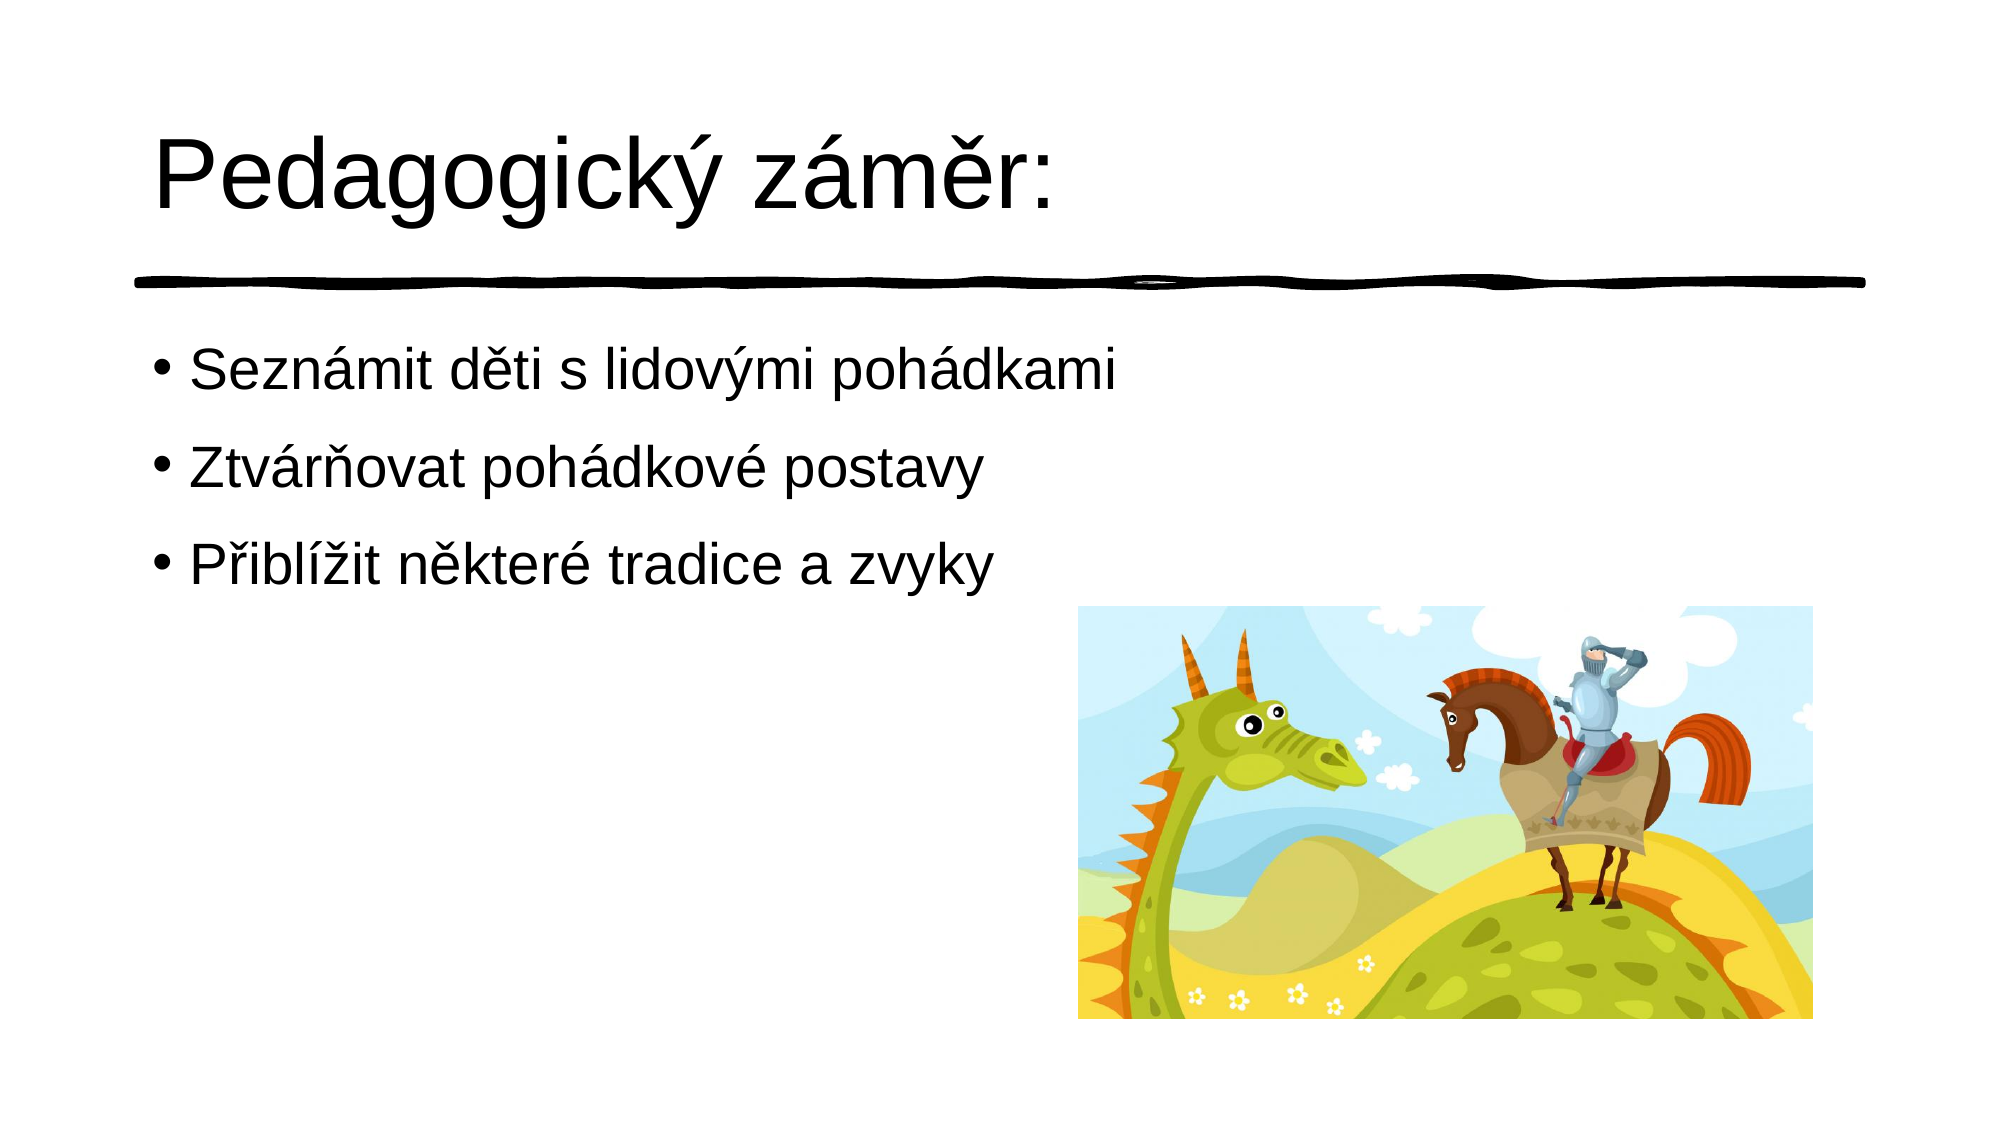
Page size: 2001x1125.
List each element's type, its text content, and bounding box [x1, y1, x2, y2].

picture [1078, 606, 1813, 1019]
title Pedagogický záměr: [137, 59, 1863, 278]
list Seznámit děti s lidovými pohádkami Ztvárňovat pohádkové postavy Přiblížit některé tradice a zvyky [137, 316, 1863, 1014]
